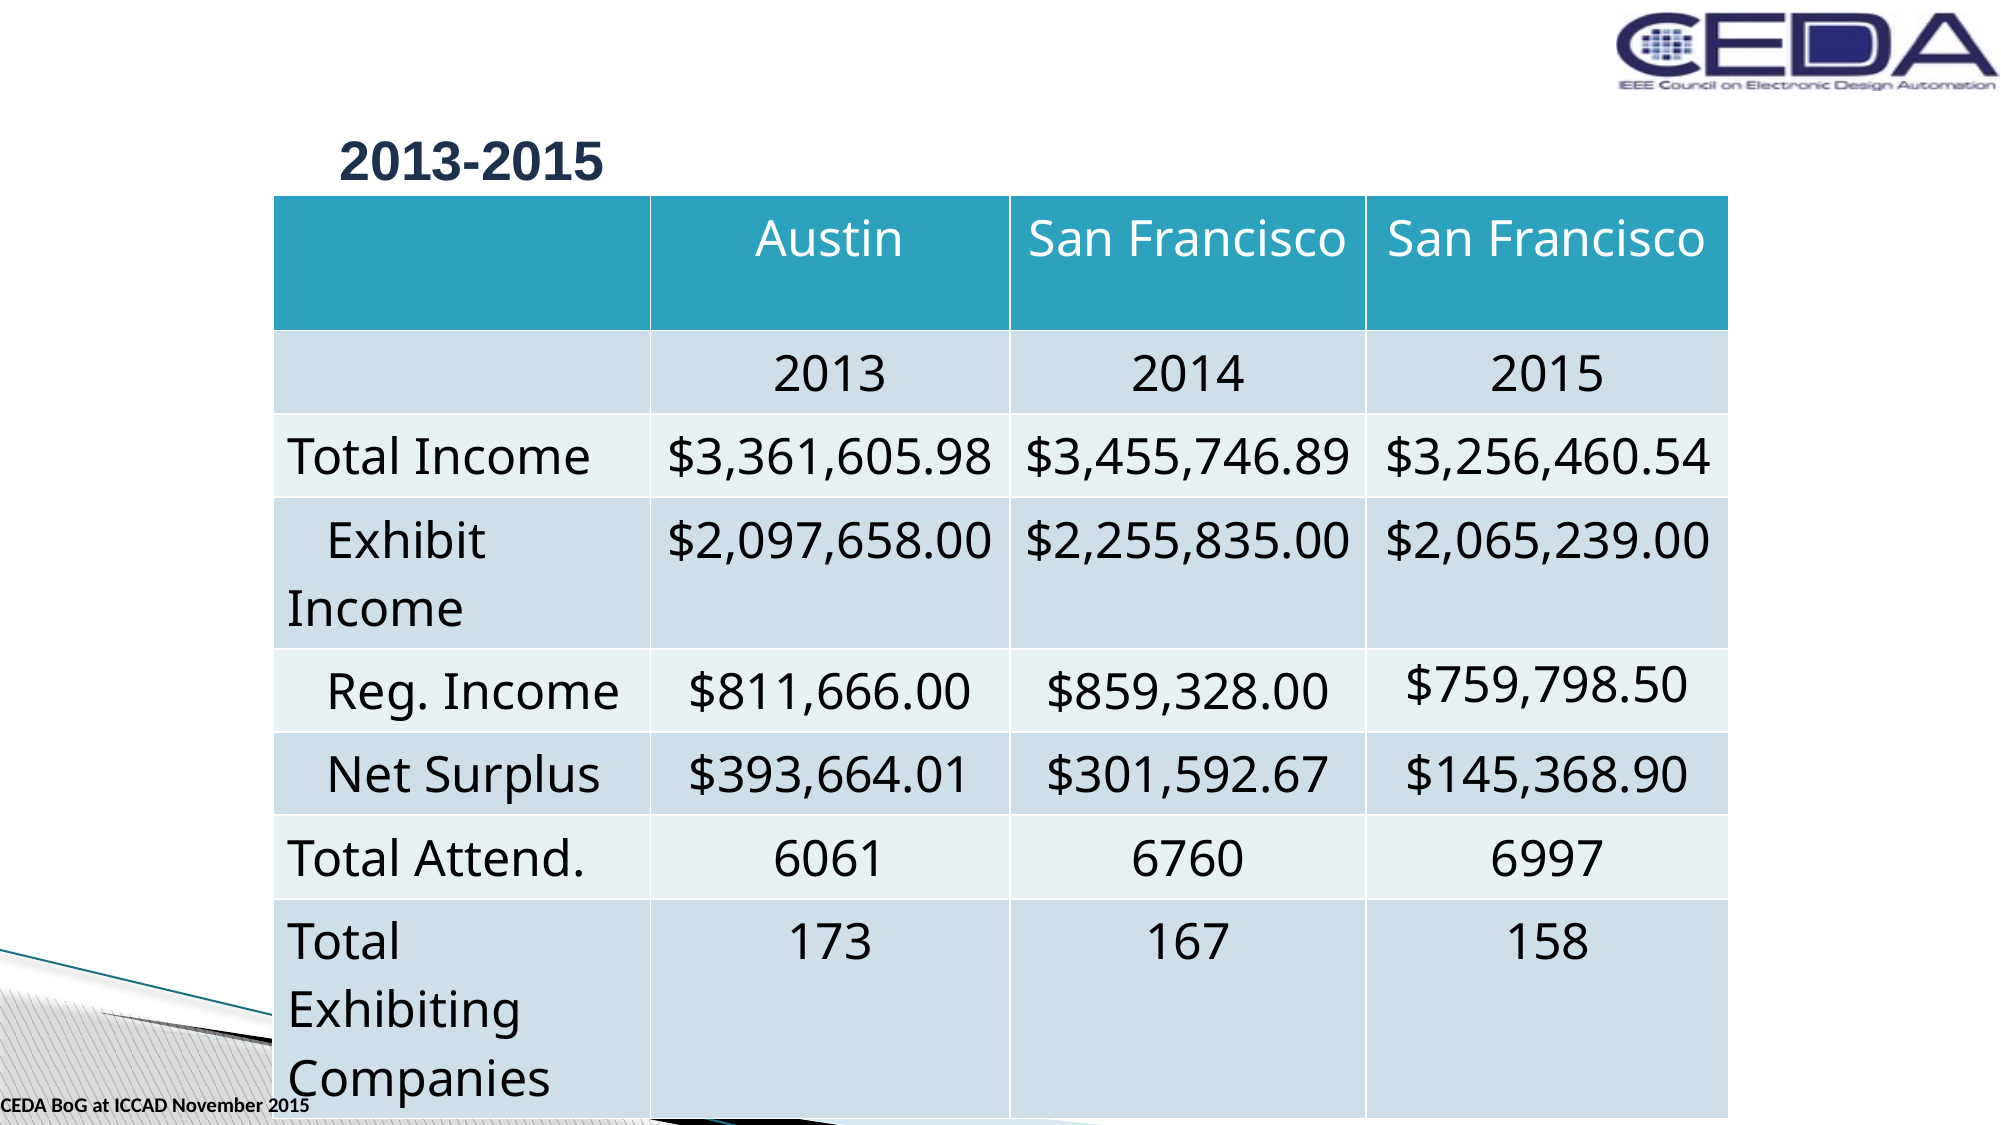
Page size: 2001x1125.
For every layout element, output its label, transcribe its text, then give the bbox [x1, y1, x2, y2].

table_cell 158 [1367, 900, 1728, 1118]
table_cell $3,455,746.89 [1011, 415, 1365, 496]
title 2013-2015 [324, 117, 1678, 195]
picture [1616, 12, 2000, 91]
table_cell $3,361,605.98 [651, 415, 1009, 496]
footer CEDA BoG at ICCAD November 2015 [0, 1087, 500, 1124]
table_cell $2,065,239.00 [1367, 498, 1728, 648]
table_cell $393,664.01 [651, 733, 1009, 814]
picture [99, 1012, 272, 1047]
table_cell 6061 [651, 816, 1009, 898]
table_cell Total Income [274, 415, 650, 496]
table_cell [274, 331, 650, 413]
table_cell $145,368.90 [1367, 733, 1728, 814]
table_cell 173 [651, 900, 1009, 1118]
table_cell 6760 [1011, 816, 1365, 898]
table_cell 2015 [1367, 331, 1728, 413]
table_cell Total Exhibiting Companies [274, 900, 650, 1118]
table_cell 2013 [651, 331, 1009, 413]
table_cell Total Attend. [274, 816, 650, 898]
table_header San Francisco [1367, 196, 1728, 330]
table_cell $859,328.00 [1011, 650, 1365, 731]
table_cell $2,097,658.00 [651, 498, 1009, 648]
table_cell $3,256,460.54 [1367, 415, 1728, 496]
table_cell $2,255,835.00 [1011, 498, 1365, 648]
table_cell 2014 [1011, 331, 1365, 413]
table_cell 6997 [1367, 816, 1728, 898]
table_header San Francisco [1011, 196, 1365, 330]
table_header Austin [651, 196, 1009, 330]
table_cell $301,592.67 [1011, 733, 1365, 814]
table_cell Net Surplus [274, 733, 650, 814]
table_cell Reg. Income [274, 650, 650, 731]
table_cell $811,666.00 [651, 650, 1009, 731]
table_cell $759,798.50 [1367, 650, 1728, 731]
table_cell 167 [1011, 900, 1365, 1118]
table_header [274, 196, 650, 330]
table_cell Exhibit Income [274, 498, 650, 648]
